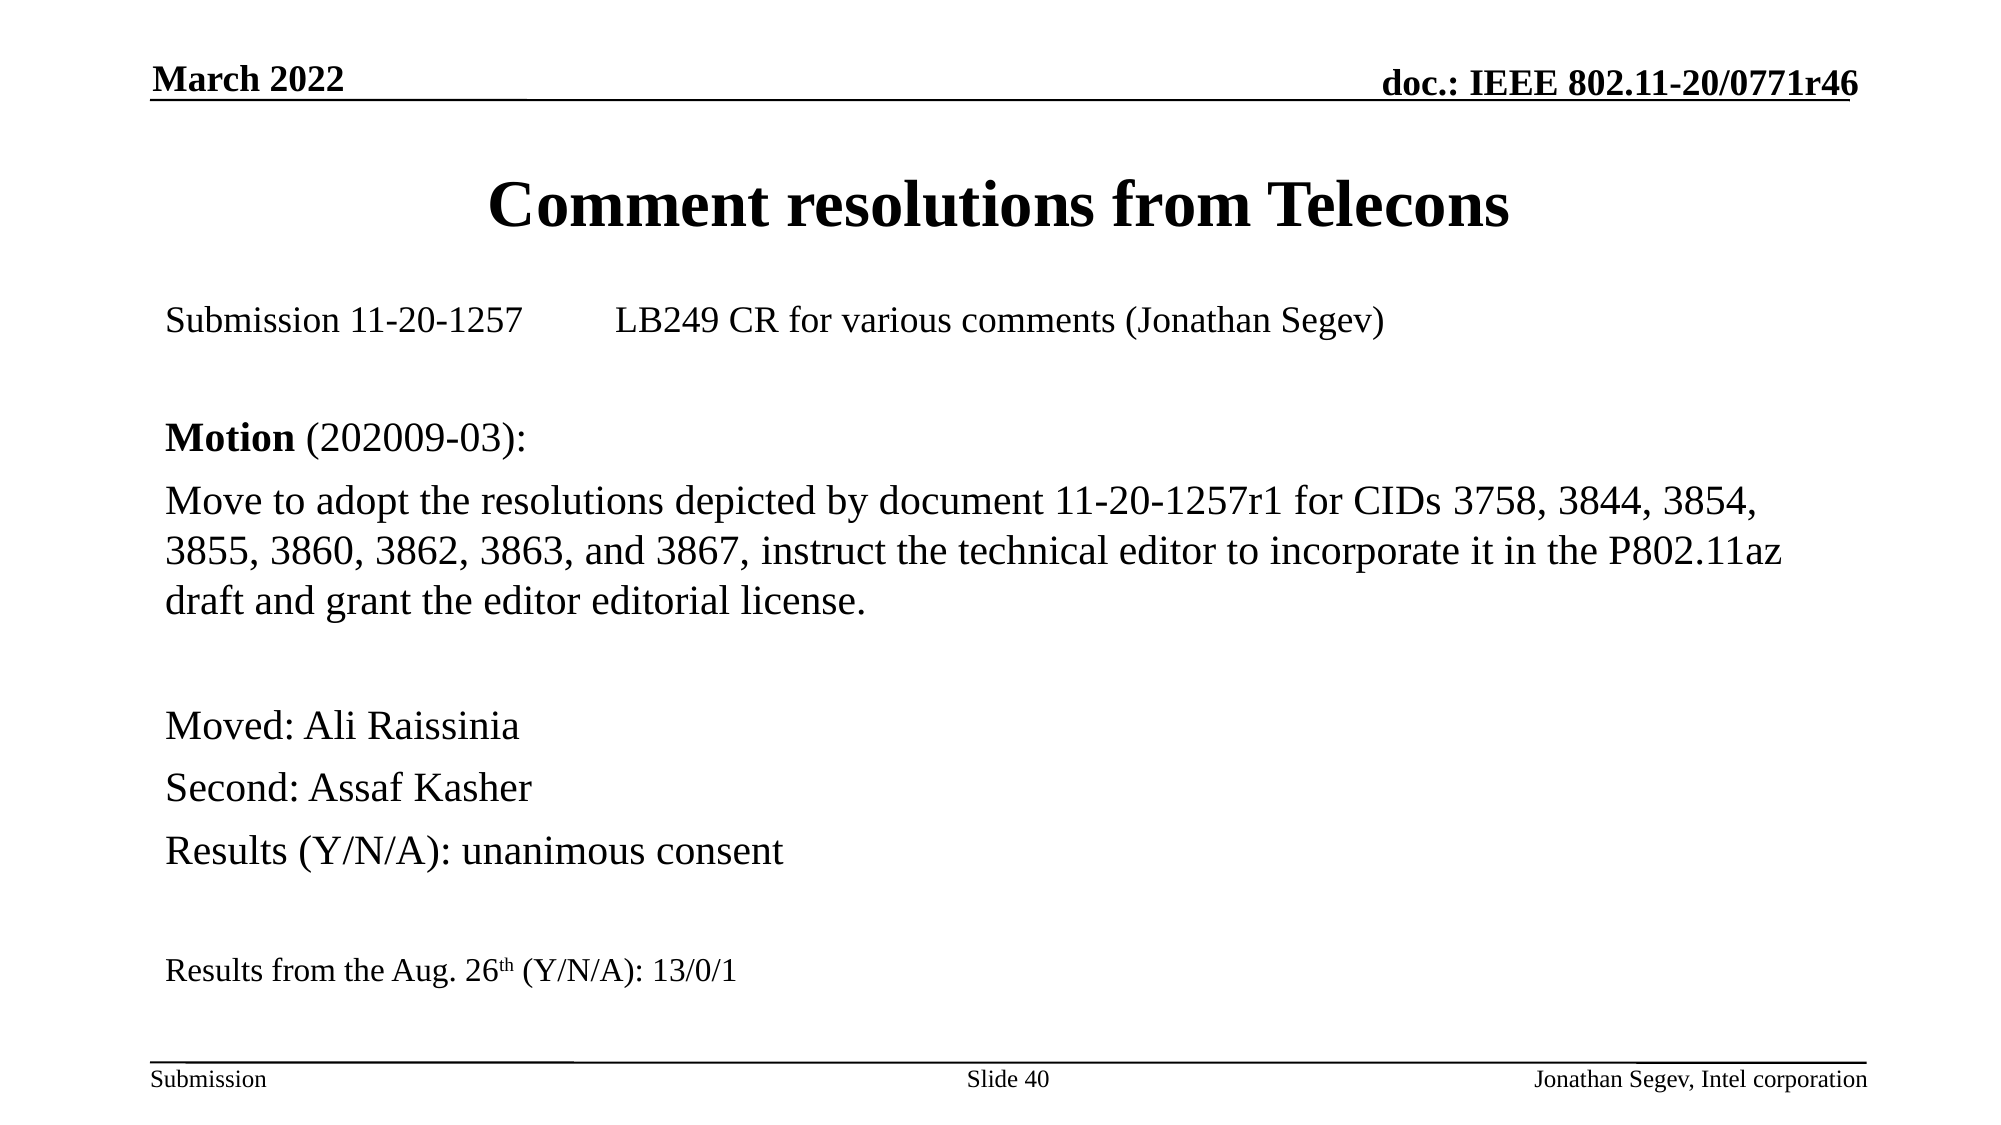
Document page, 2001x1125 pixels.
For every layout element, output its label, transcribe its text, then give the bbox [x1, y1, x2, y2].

slide_number Slide 40 [950, 1061, 1067, 1123]
list Submission 11-20-1257 LB249 CR for various comments (Jonathan Segev) Motion (202009-03): Move to adopt the resolutions depicted by document 11-20-1257r1 for CIDs 3758, 3844, 3854, 3855, 3860, 3862, 3863, and 3867, instruct the technical editor to incorporate it in the P802.11az draft and grant the editor editorial license. Moved: Ali Raissinia Second: Assaf Kasher Results (Y/N/A): unanimous consent Results from the Aug. 26th (Y/N/A): 13/0/1 [149, 286, 1850, 1000]
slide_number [152, 54, 563, 100]
footer Jonathan Segev, Intel corporation [1171, 1061, 1869, 1093]
title Comment resolutions from Telecons [149, 112, 1850, 286]
